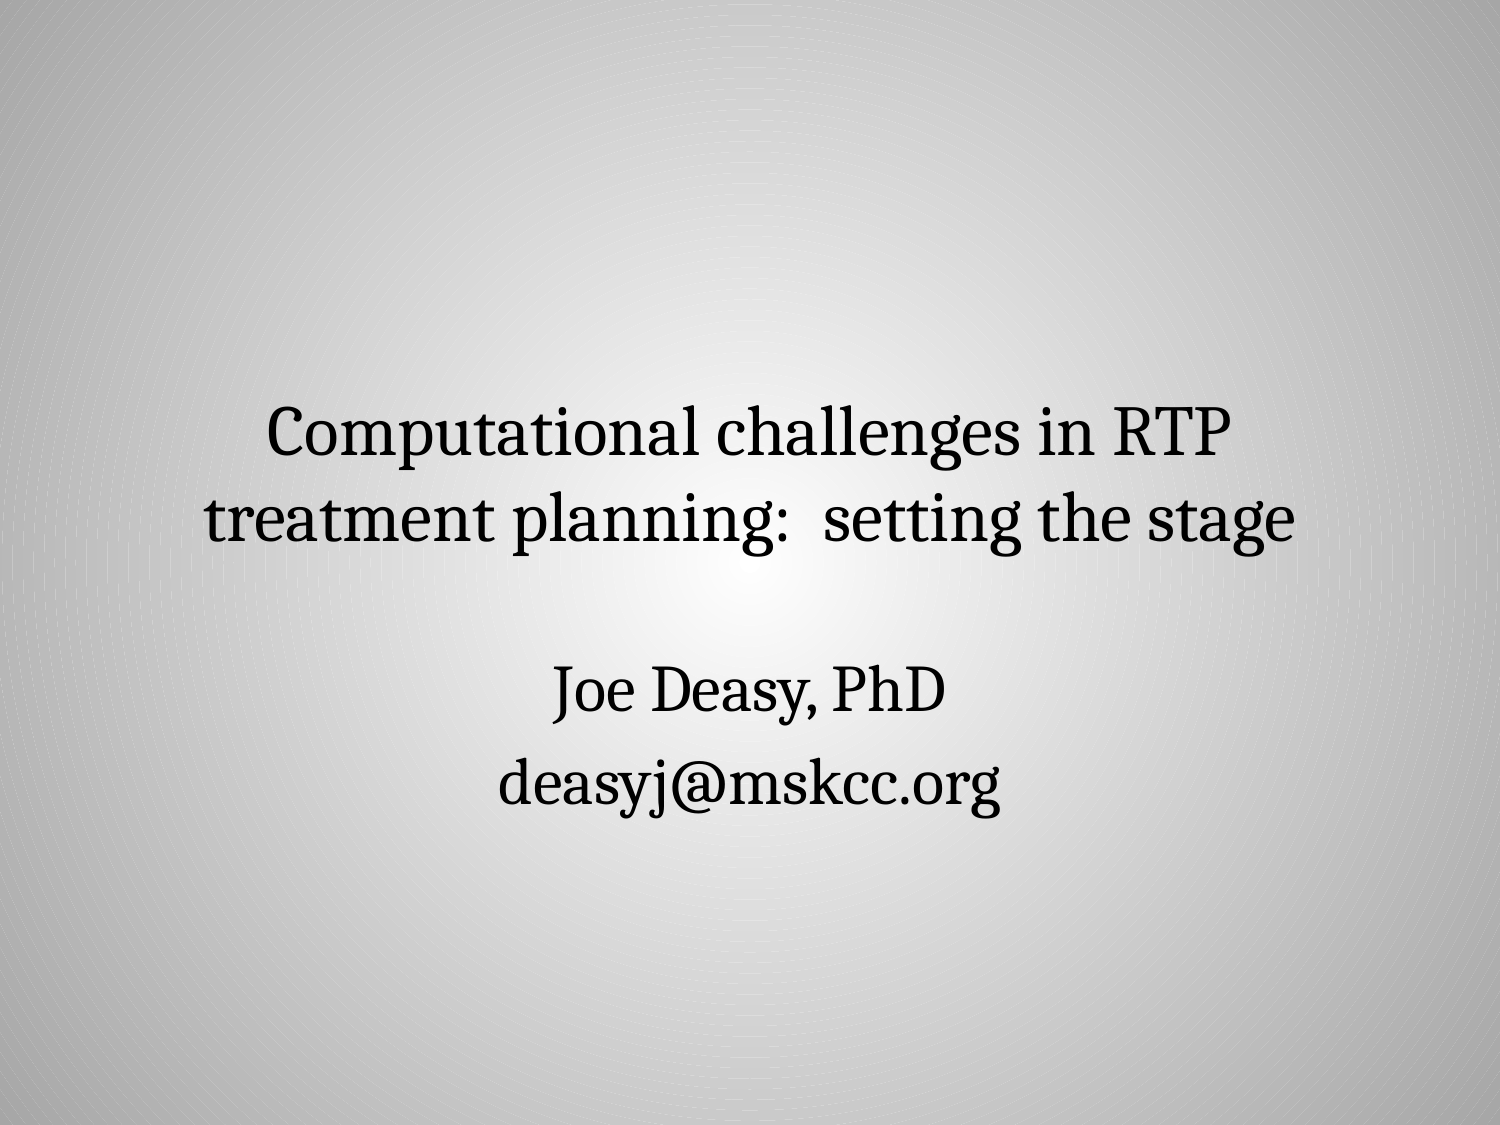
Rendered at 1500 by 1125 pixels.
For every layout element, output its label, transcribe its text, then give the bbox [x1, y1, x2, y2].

subtitle Joe Deasy, PhD deasyj@mskcc.org [225, 637, 1275, 925]
title Computational challenges in RTP treatment planning: setting the stage [112, 349, 1388, 591]
